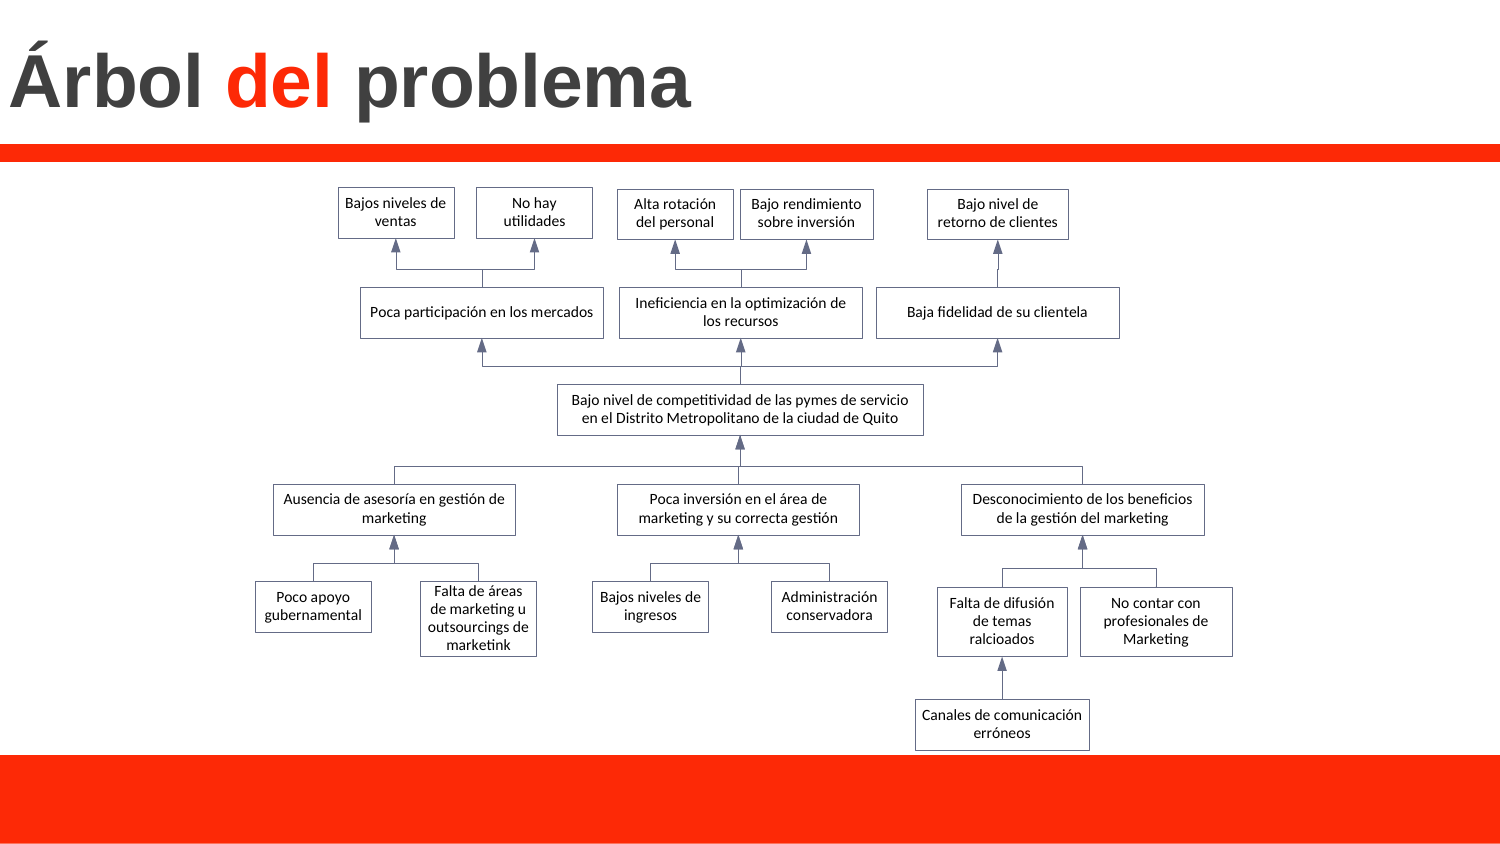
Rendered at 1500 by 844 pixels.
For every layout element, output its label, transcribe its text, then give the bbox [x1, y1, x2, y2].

text_box Árbol del problema [0, 5, 1494, 151]
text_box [252, 184, 1235, 753]
